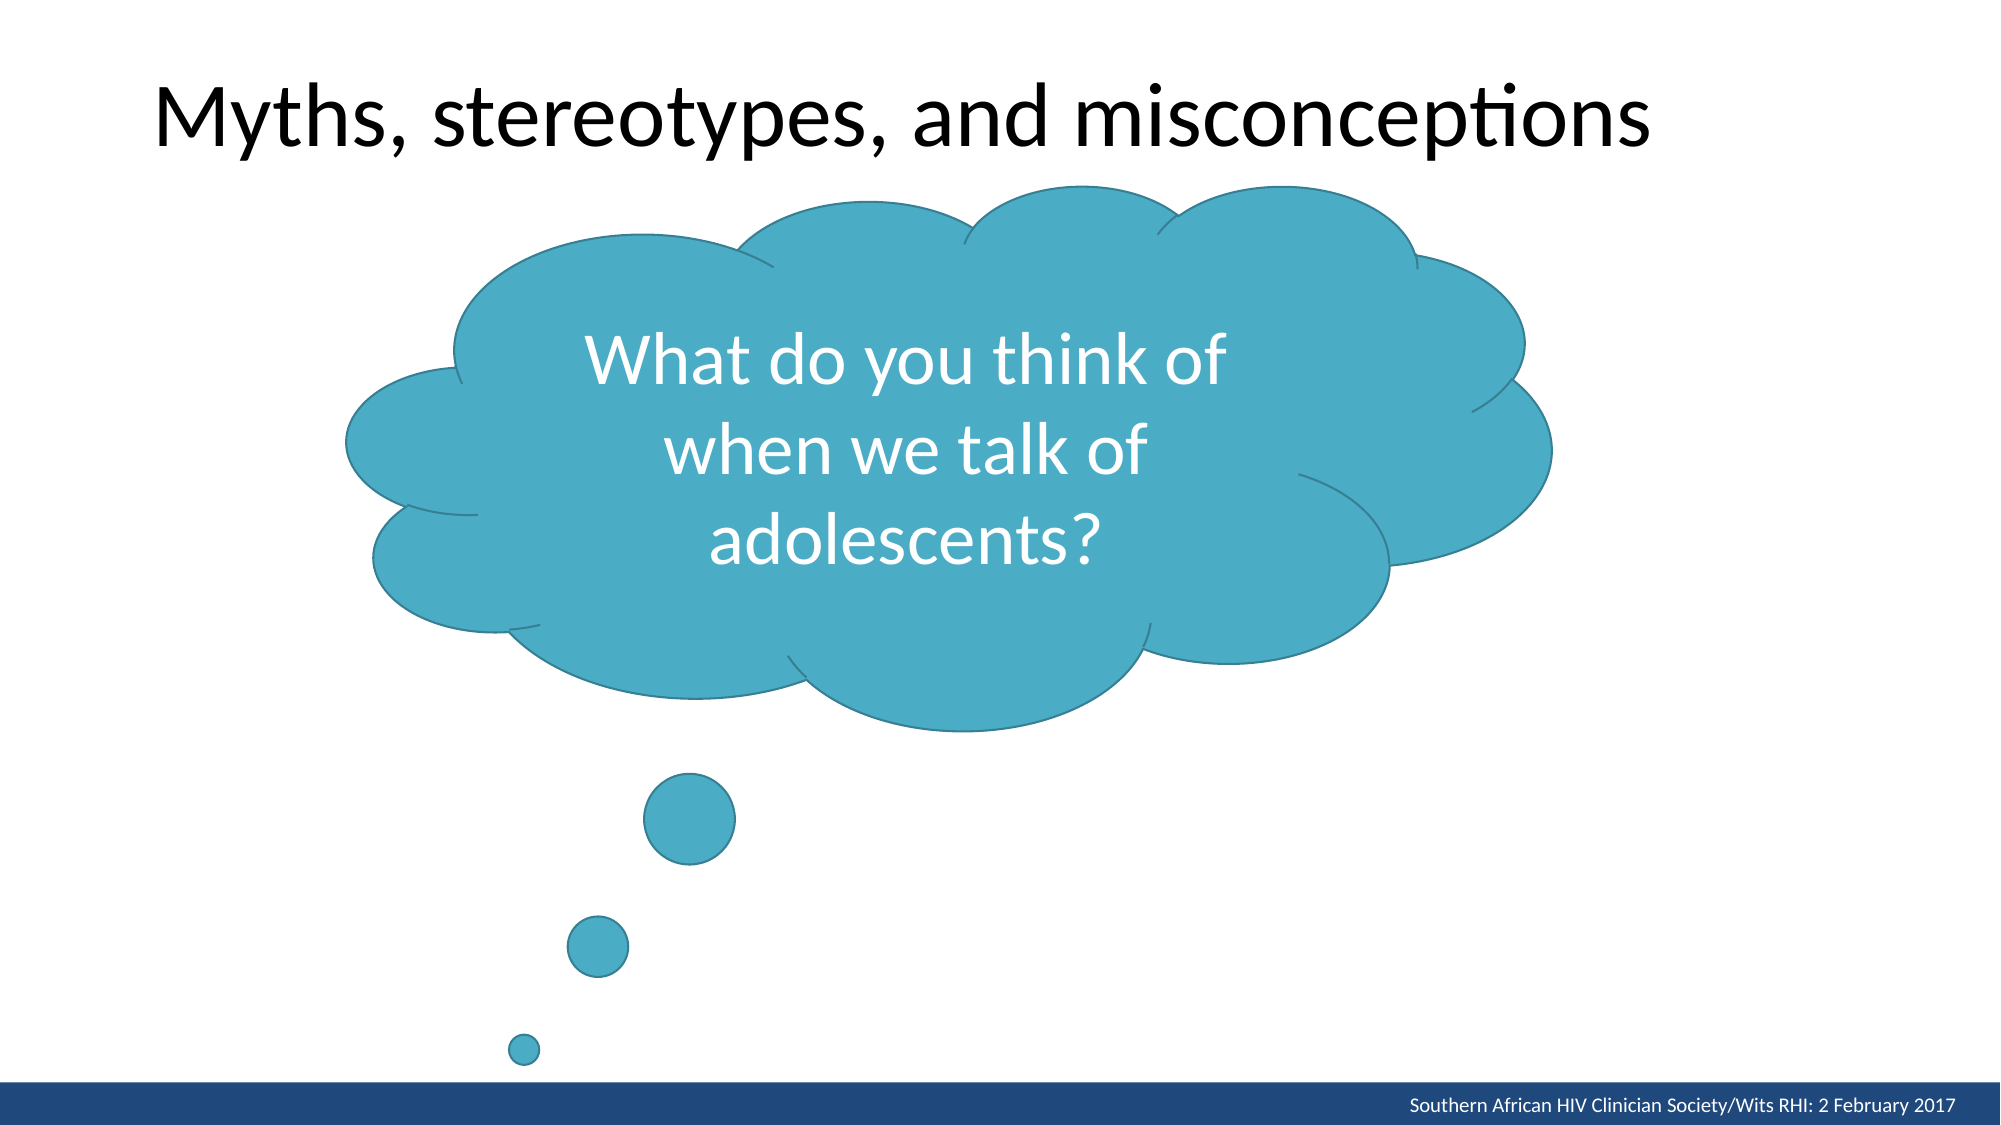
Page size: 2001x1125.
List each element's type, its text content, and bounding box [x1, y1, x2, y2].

text_box What do you think of when we talk of adolescents? [643, 772, 736, 866]
text_box What do you think of when we talk of adolescents? [507, 1033, 541, 1066]
text_box What do you think of when we talk of adolescents? [566, 915, 630, 978]
title Myths, stereotypes, and misconceptions [137, 59, 1863, 278]
text_box What do you think of when we talk of adolescents? [345, 185, 1553, 733]
